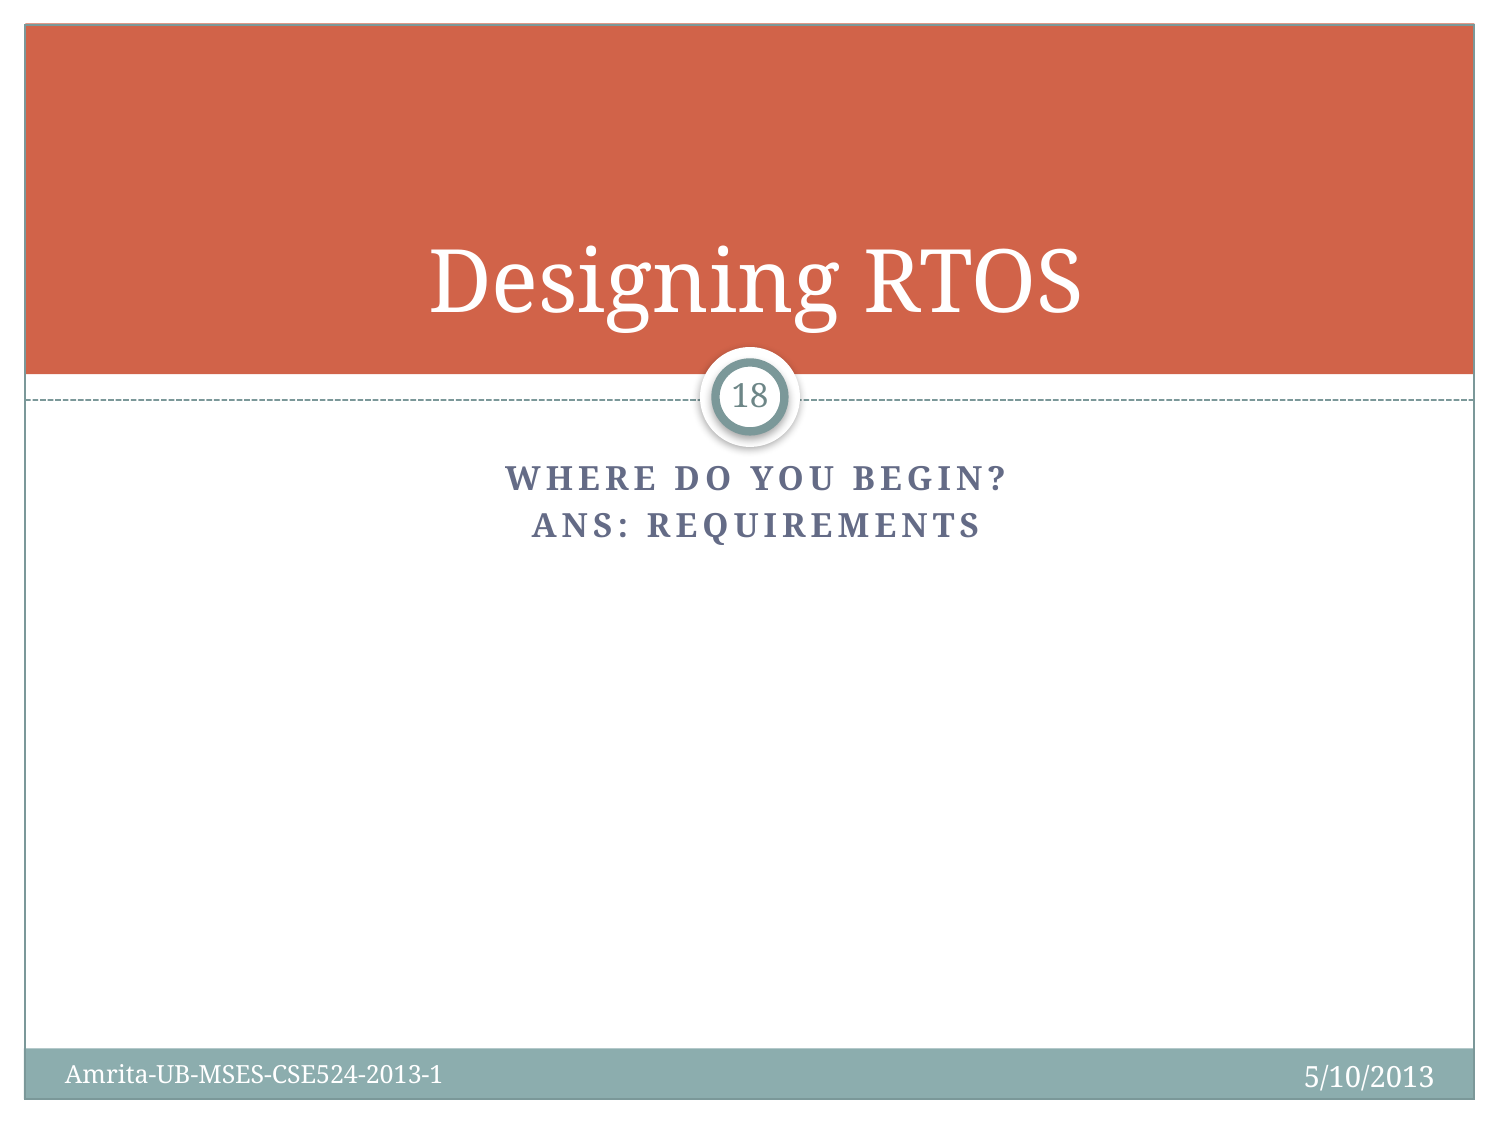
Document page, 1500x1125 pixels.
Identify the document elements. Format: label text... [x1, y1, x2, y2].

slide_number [950, 1050, 1450, 1111]
footer Amrita-UB-MSES-CSE524-2013-1 [50, 1051, 638, 1112]
slide_number 18 [712, 360, 788, 434]
title Designing RTOS [118, 87, 1394, 338]
list Where do you begin? ANS: Requirements [224, 450, 1288, 725]
